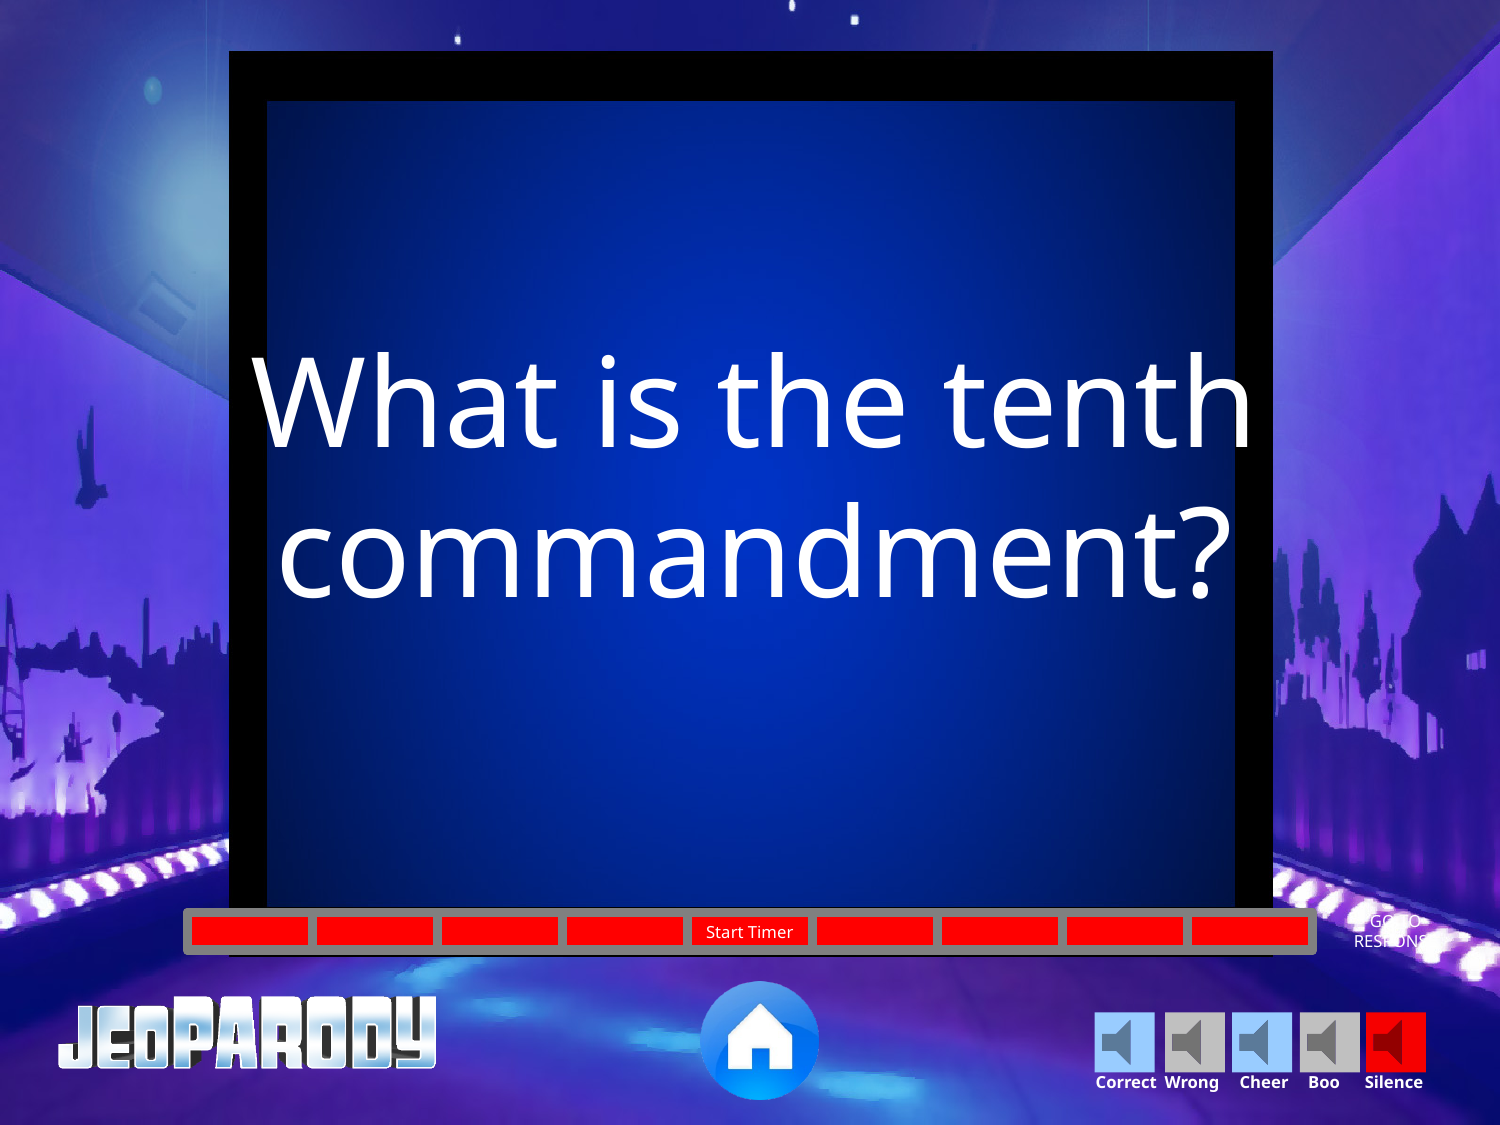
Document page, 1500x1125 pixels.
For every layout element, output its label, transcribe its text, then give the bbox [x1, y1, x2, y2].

picture [0, 0, 1500, 1125]
text_box What is the tenth commandment? [133, 314, 1375, 630]
